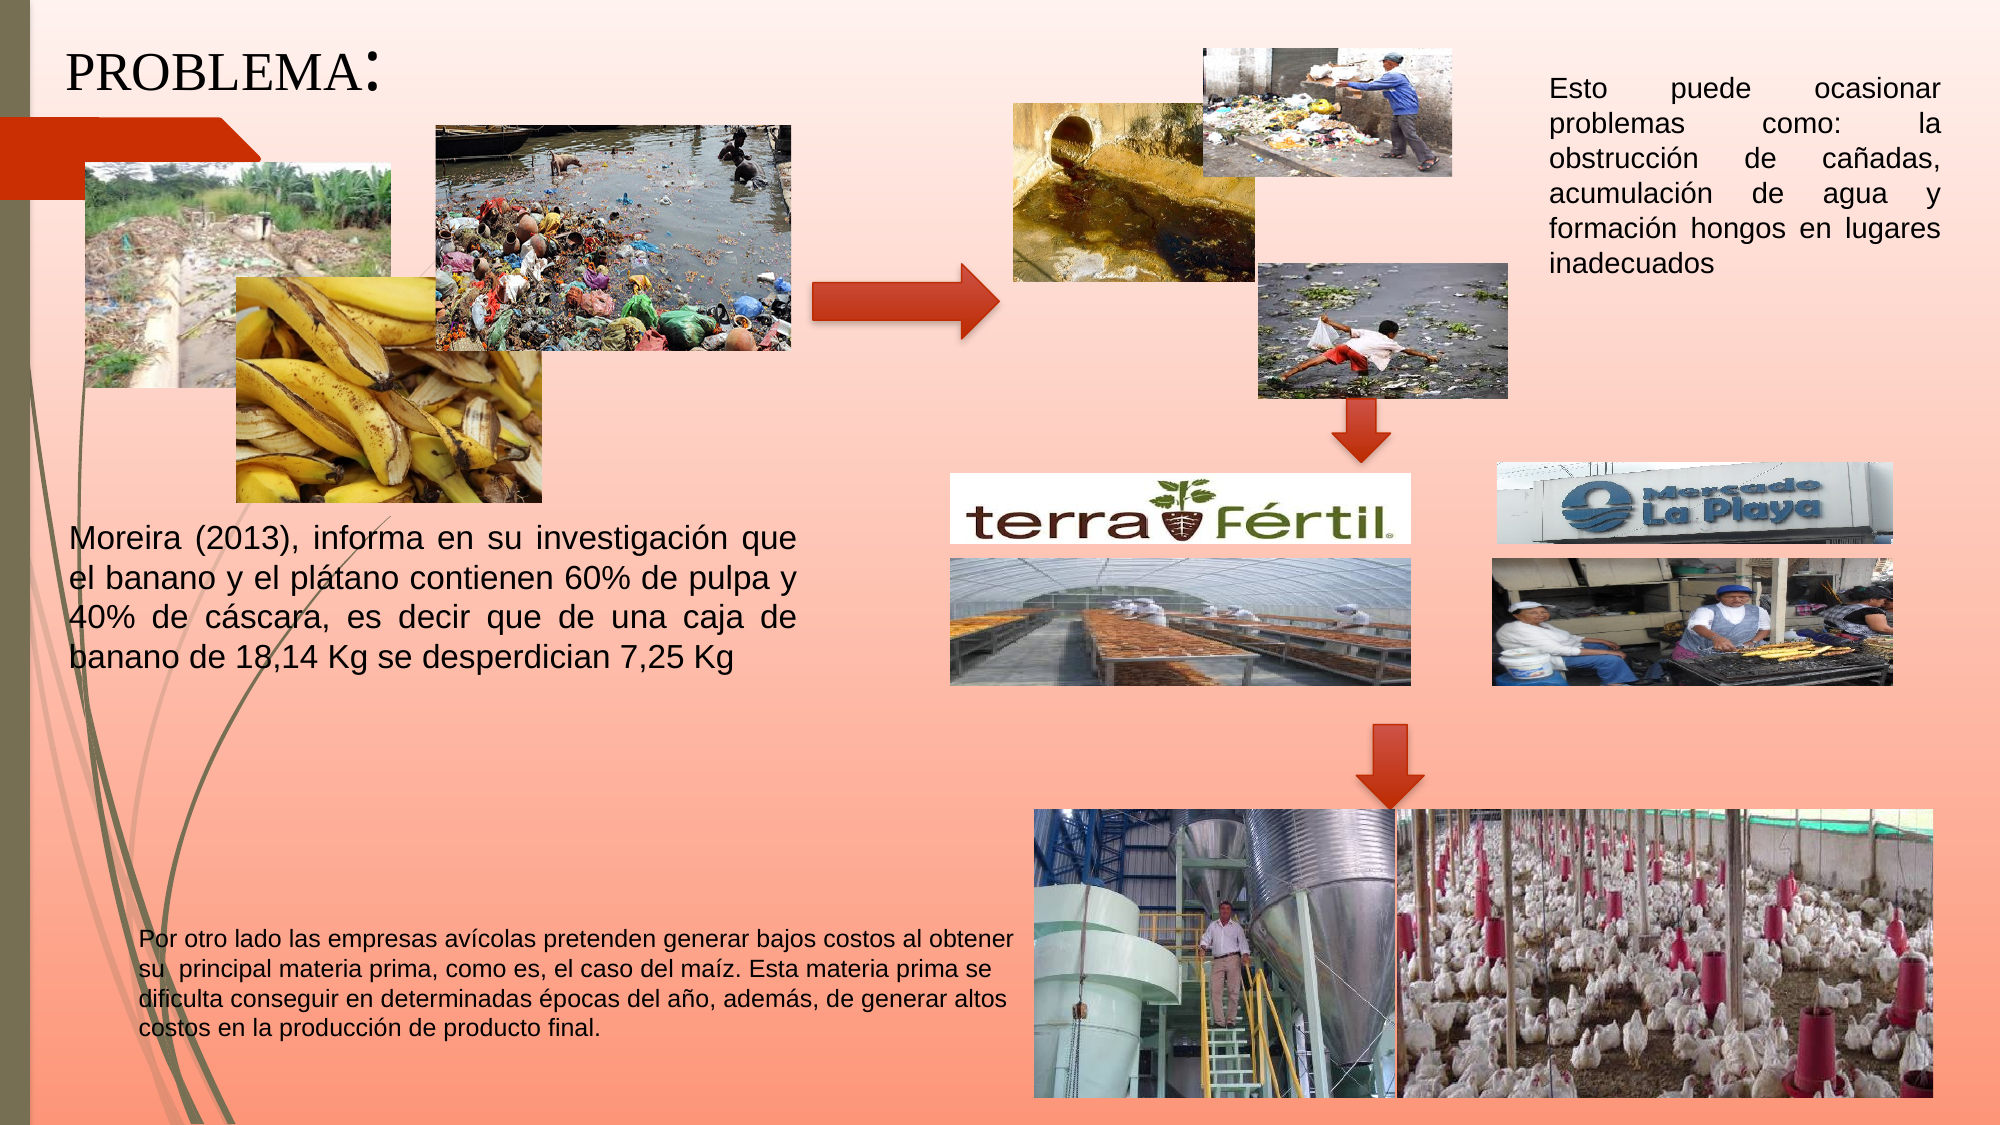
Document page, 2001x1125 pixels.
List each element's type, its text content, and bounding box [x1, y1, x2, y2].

title PROBLEMA: [50, 12, 728, 113]
text_box Moreira (2013), informa en su investigación que el banano y el plátano contienen 60% de pulpa y 40% de cáscara, es decir que de una caja de banano de 18,14 Kg se desperdician 7,25 Kg [54, 508, 813, 683]
text_box [812, 263, 1000, 340]
picture [1034, 809, 1395, 1098]
text_box Esto puede ocasionar problemas como: la obstrucción de cañadas, acumulación de agua y formación hongos en lugares inadecuados [1534, 62, 1957, 287]
text_box [1355, 723, 1425, 808]
picture [1491, 557, 1894, 686]
picture [949, 473, 1411, 545]
text_box Por otro lado las empresas avícolas pretenden generar bajos costos al obtener su principal materia prima, como es, el caso del maíz. Esta materia prima se dificulta conseguir en determinadas épocas del año, además, de generar altos costos en la producción de producto final. [123, 914, 1029, 1050]
table_cell Error [1410, 806, 2000, 810]
picture [1396, 809, 1934, 1098]
table_cell Error [194, 806, 1371, 810]
picture [949, 557, 1411, 686]
text_box [1331, 407, 1392, 463]
picture [1496, 462, 1894, 545]
picture [85, 124, 792, 504]
picture [1012, 48, 1453, 282]
picture [1258, 263, 1509, 399]
